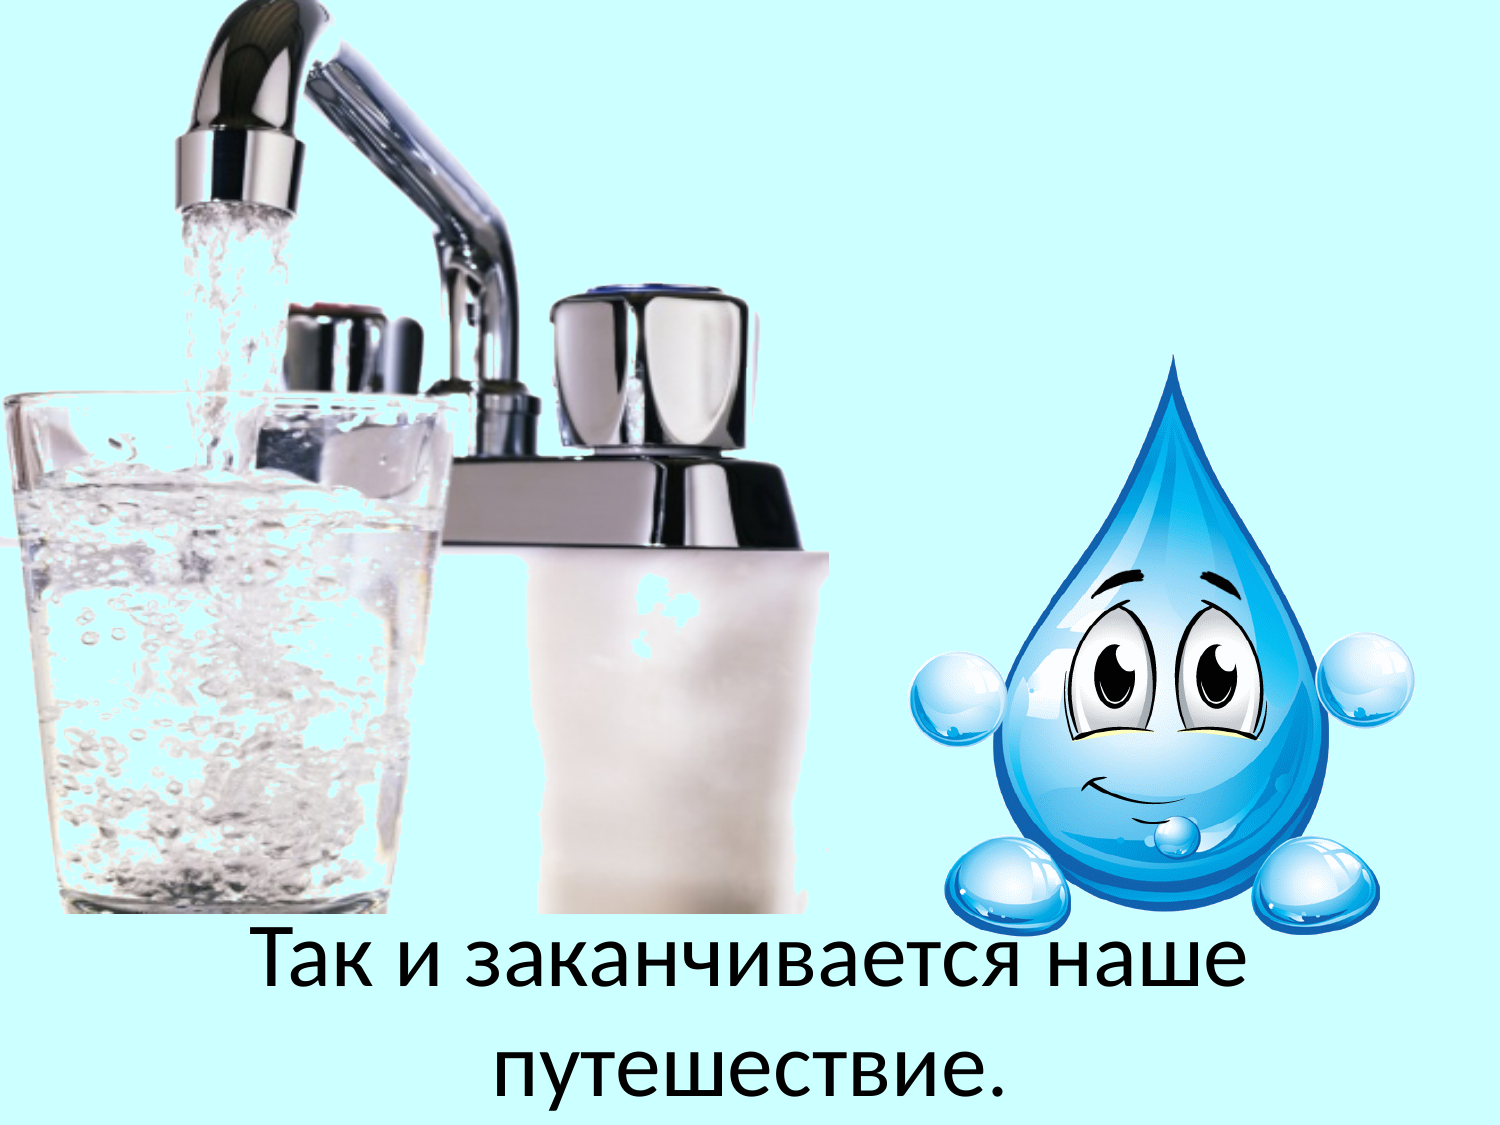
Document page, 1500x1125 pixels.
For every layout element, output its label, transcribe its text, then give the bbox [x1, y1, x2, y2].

picture [890, 339, 1430, 962]
picture [0, 0, 830, 915]
text_box Так и заканчивается наше путешествие. [0, 887, 1500, 1123]
